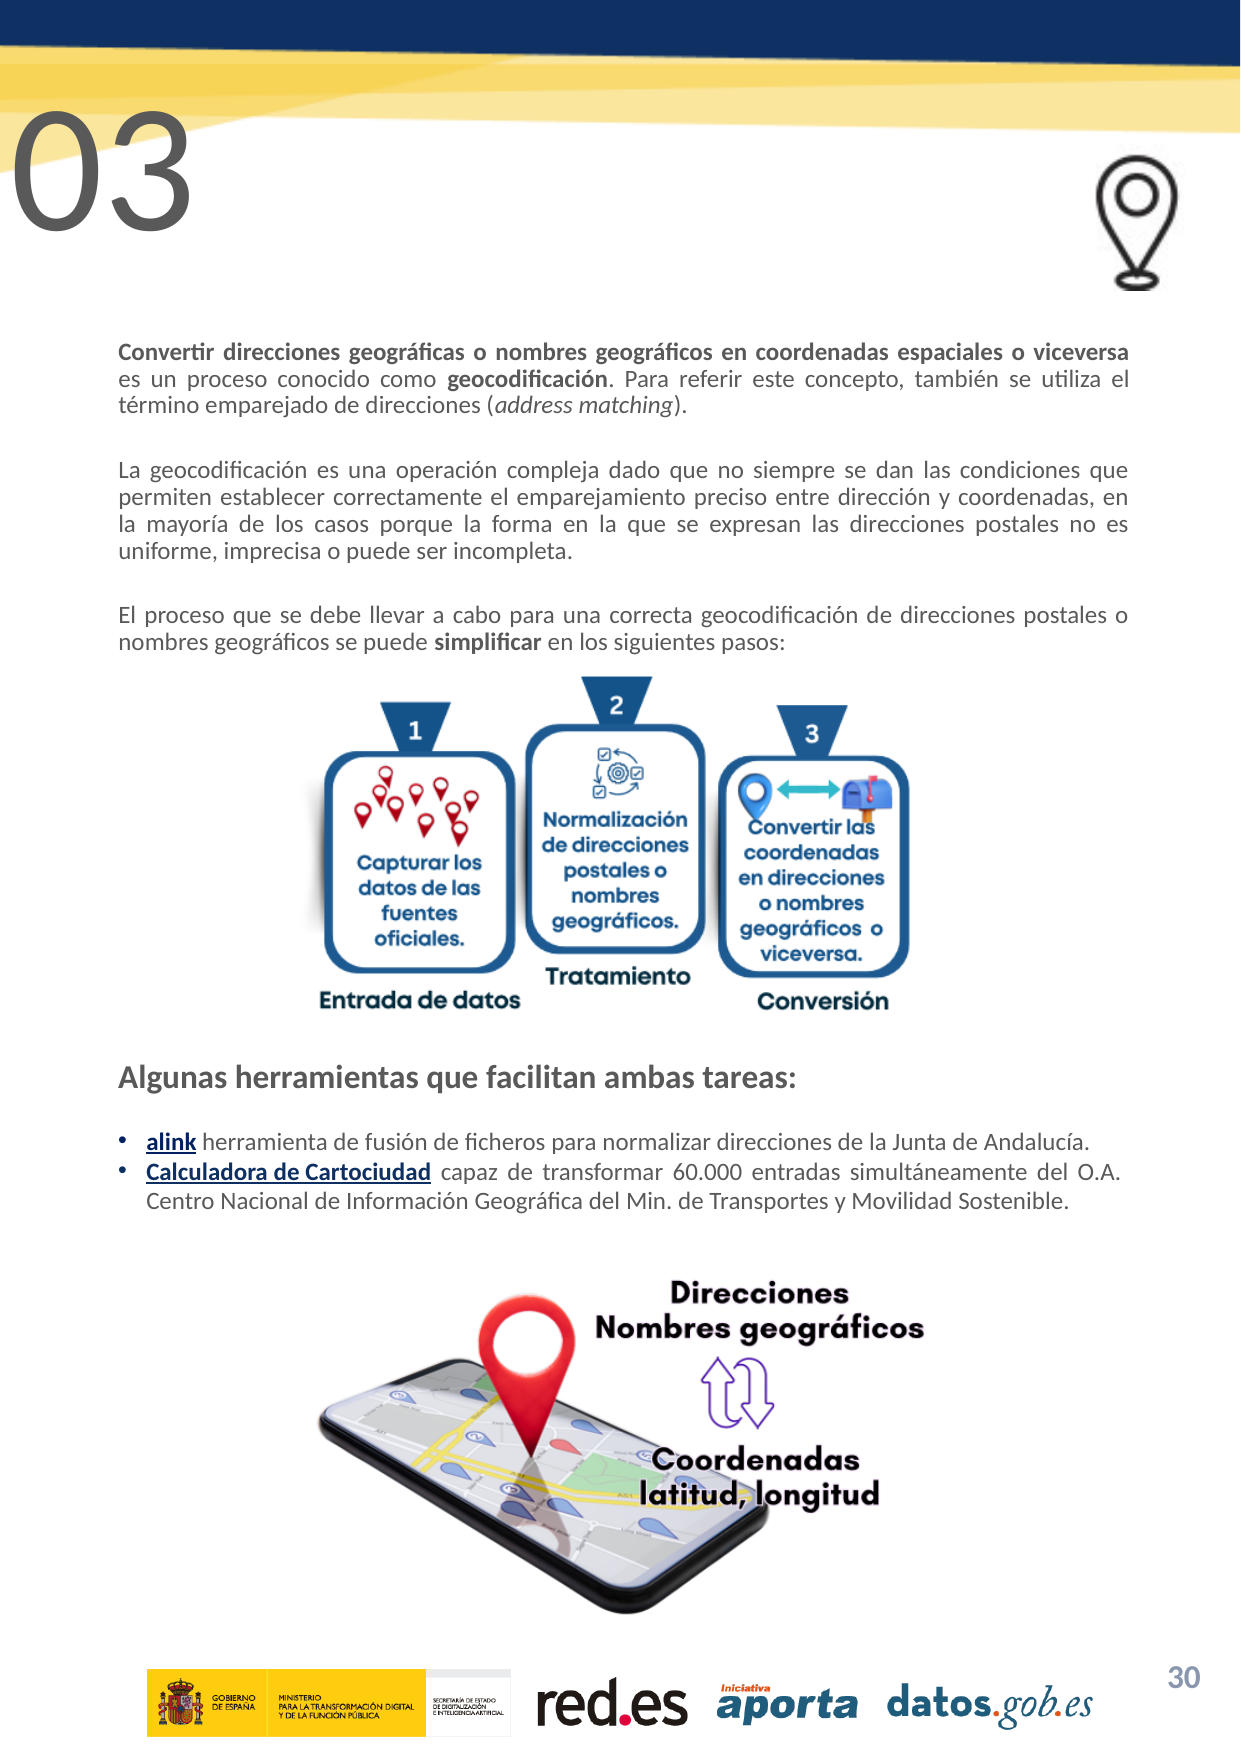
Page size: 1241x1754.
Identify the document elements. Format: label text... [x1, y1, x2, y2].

list 03 [8, 65, 198, 215]
picture [0, 0, 1241, 1754]
list Convertir direcciones geográficas o nombres geográficos en coordenadas espaciales o viceversa es un proceso conocido como geocodificación. Para referir este concepto, también se utiliza el término emparejado de direcciones (address matching). La geocodificación es una operación compleja dado que no siempre se dan las condiciones que permiten establecer correctamente el emparejamiento preciso entre dirección y coordenadas, en la mayoría de los casos porque la forma en la que se expresan las direcciones postales no es uniforme, imprecisa o puede ser incompleta. El proceso que se debe llevar a cabo para una correcta geocodificación de direcciones postales o nombres geográficos se puede simplificar en los siguientes pasos: [103, 331, 1146, 425]
text_box Algunas herramientas que facilitan ambas tareas: alink herramienta de fusión de ficheros para normalizar direcciones de la Junta de Andalucía. Calculadora de Cartociudad capaz de transformar 60.000 entradas simultáneamente del O.A. Centro Nacional de Información Geográfica del Min. de Transportes y Movilidad Sostenible. [103, 1047, 1138, 1223]
